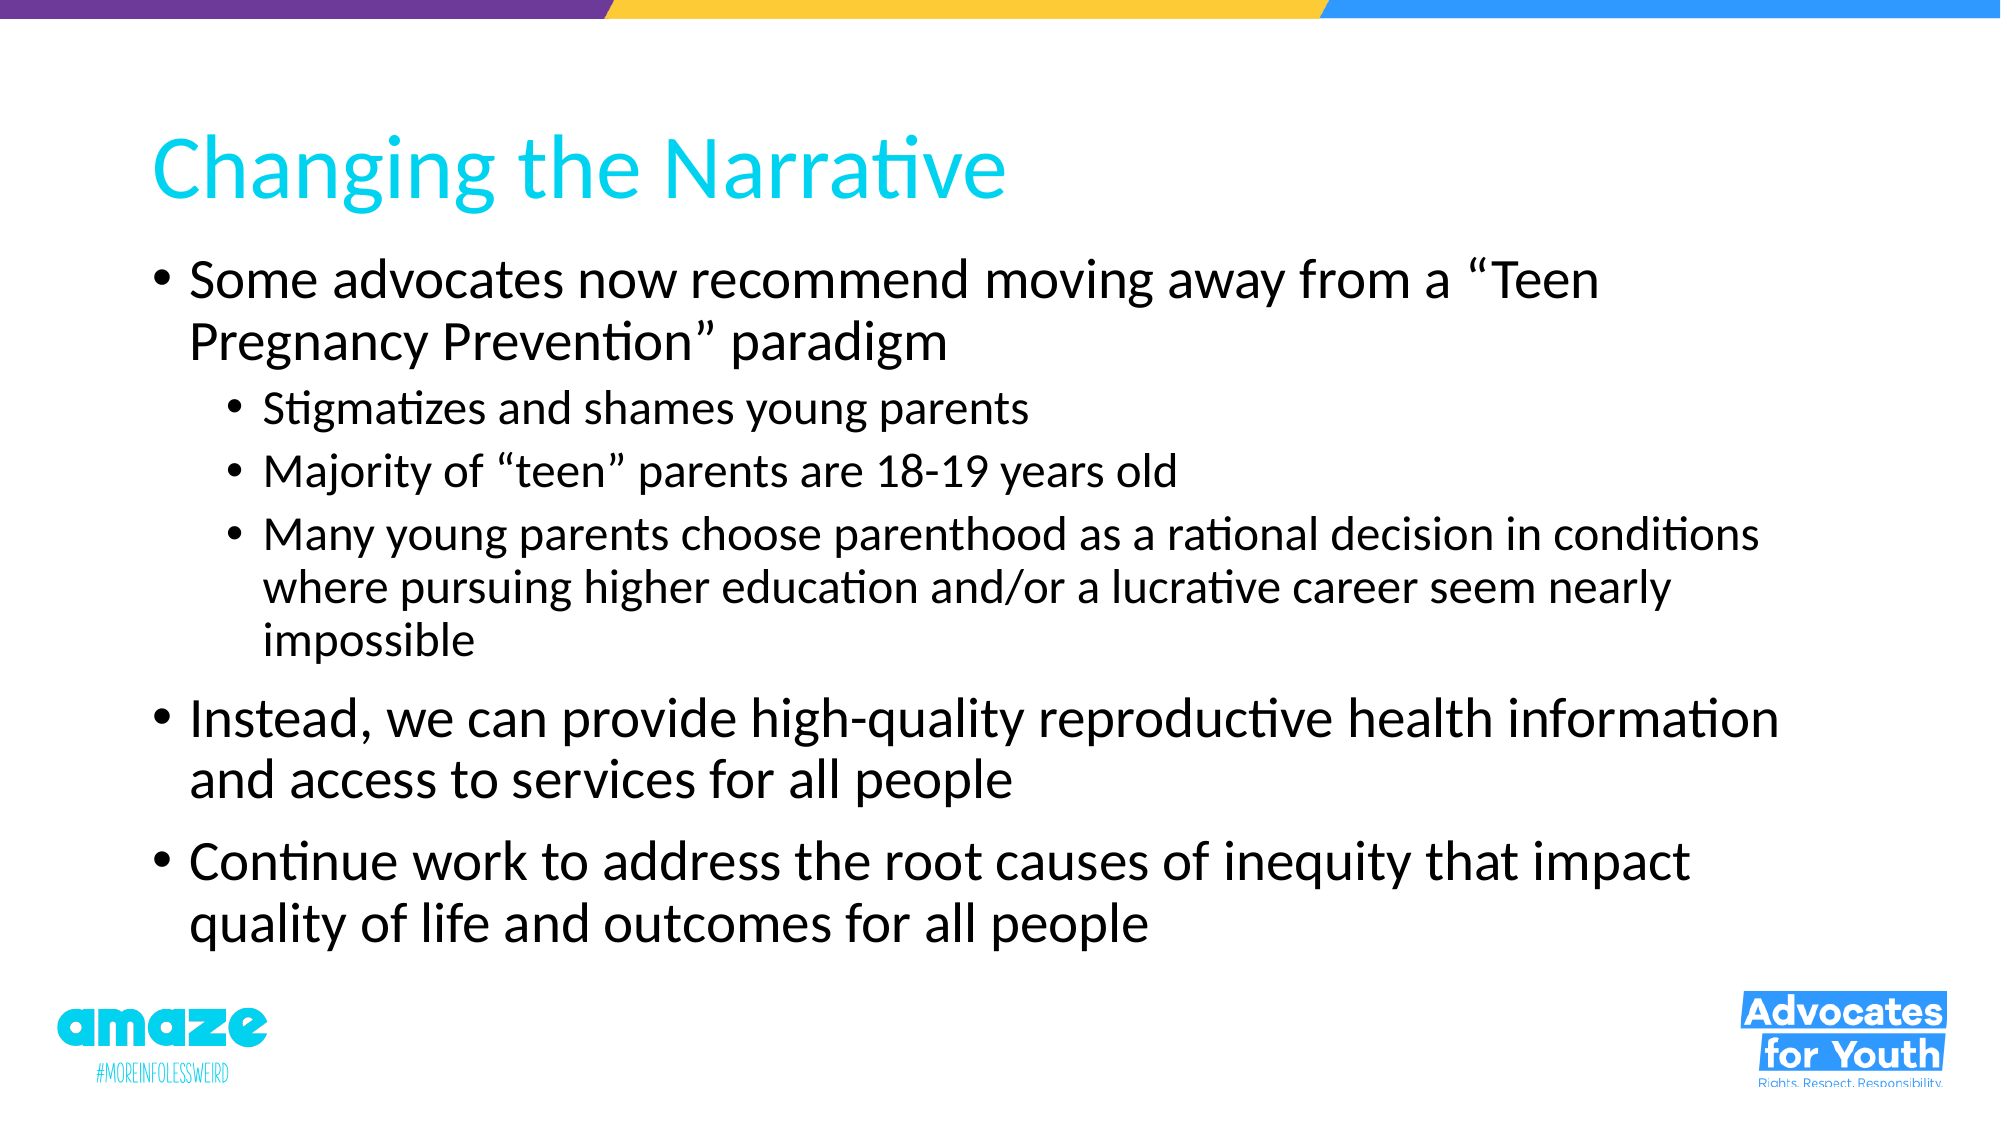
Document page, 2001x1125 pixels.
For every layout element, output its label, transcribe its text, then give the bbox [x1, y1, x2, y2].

title Changing the Narrative [137, 59, 1863, 241]
picture [0, 934, 321, 1125]
picture [584, 0, 2001, 28]
list Some advocates now recommend moving away from a “Teen Pregnancy Prevention” paradigm Stigmatizes and shames young parents Majority of “teen” parents are 18-19 years old Many young parents choose parenthood as a rational decision in conditions where pursuing higher education and/or a lucrative career seem nearly impossible Instead, we can provide high-quality reproductive health information and access to services for all people Continue work to address the root causes of inequity that impact quality of life and outcomes for all people [137, 241, 1863, 964]
